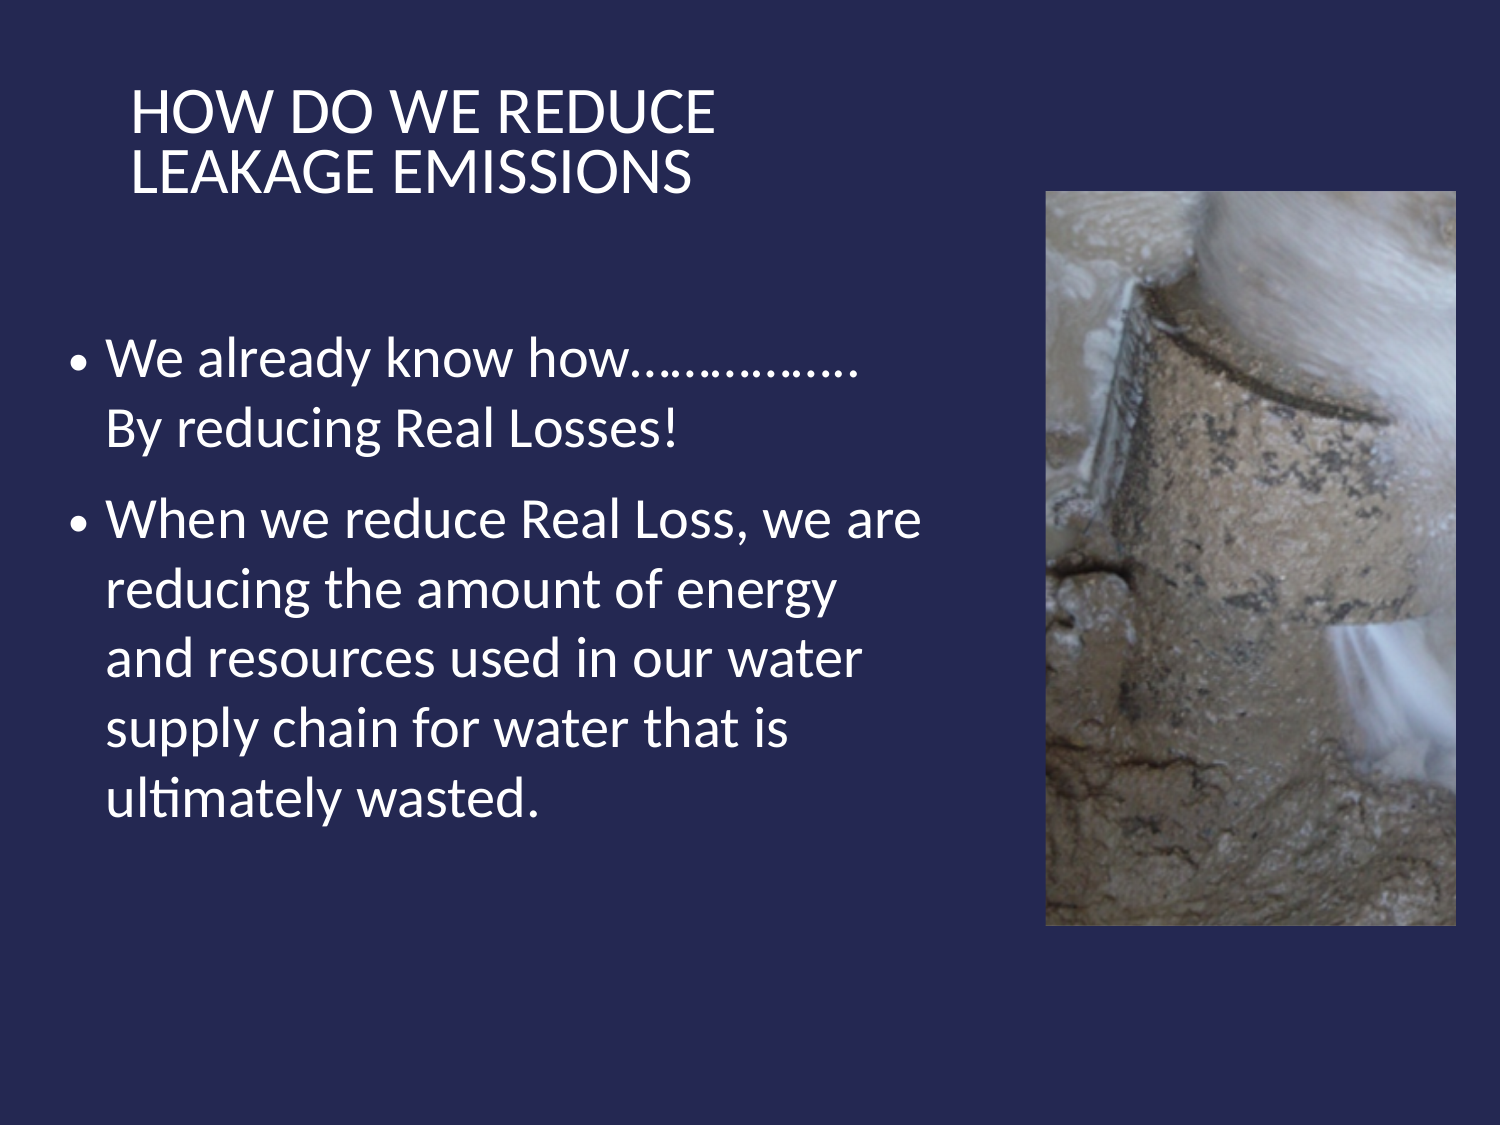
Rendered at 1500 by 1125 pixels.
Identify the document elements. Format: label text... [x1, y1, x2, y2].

title How do we reduce Leakage Emissions [115, 22, 1166, 270]
picture [882, 192, 1500, 925]
list We already know how…………….. By reducing Real Losses! When we reduce Real Loss, we are reducing the amount of energy and resources used in our water supply chain for water that is ultimately wasted. [53, 314, 940, 908]
